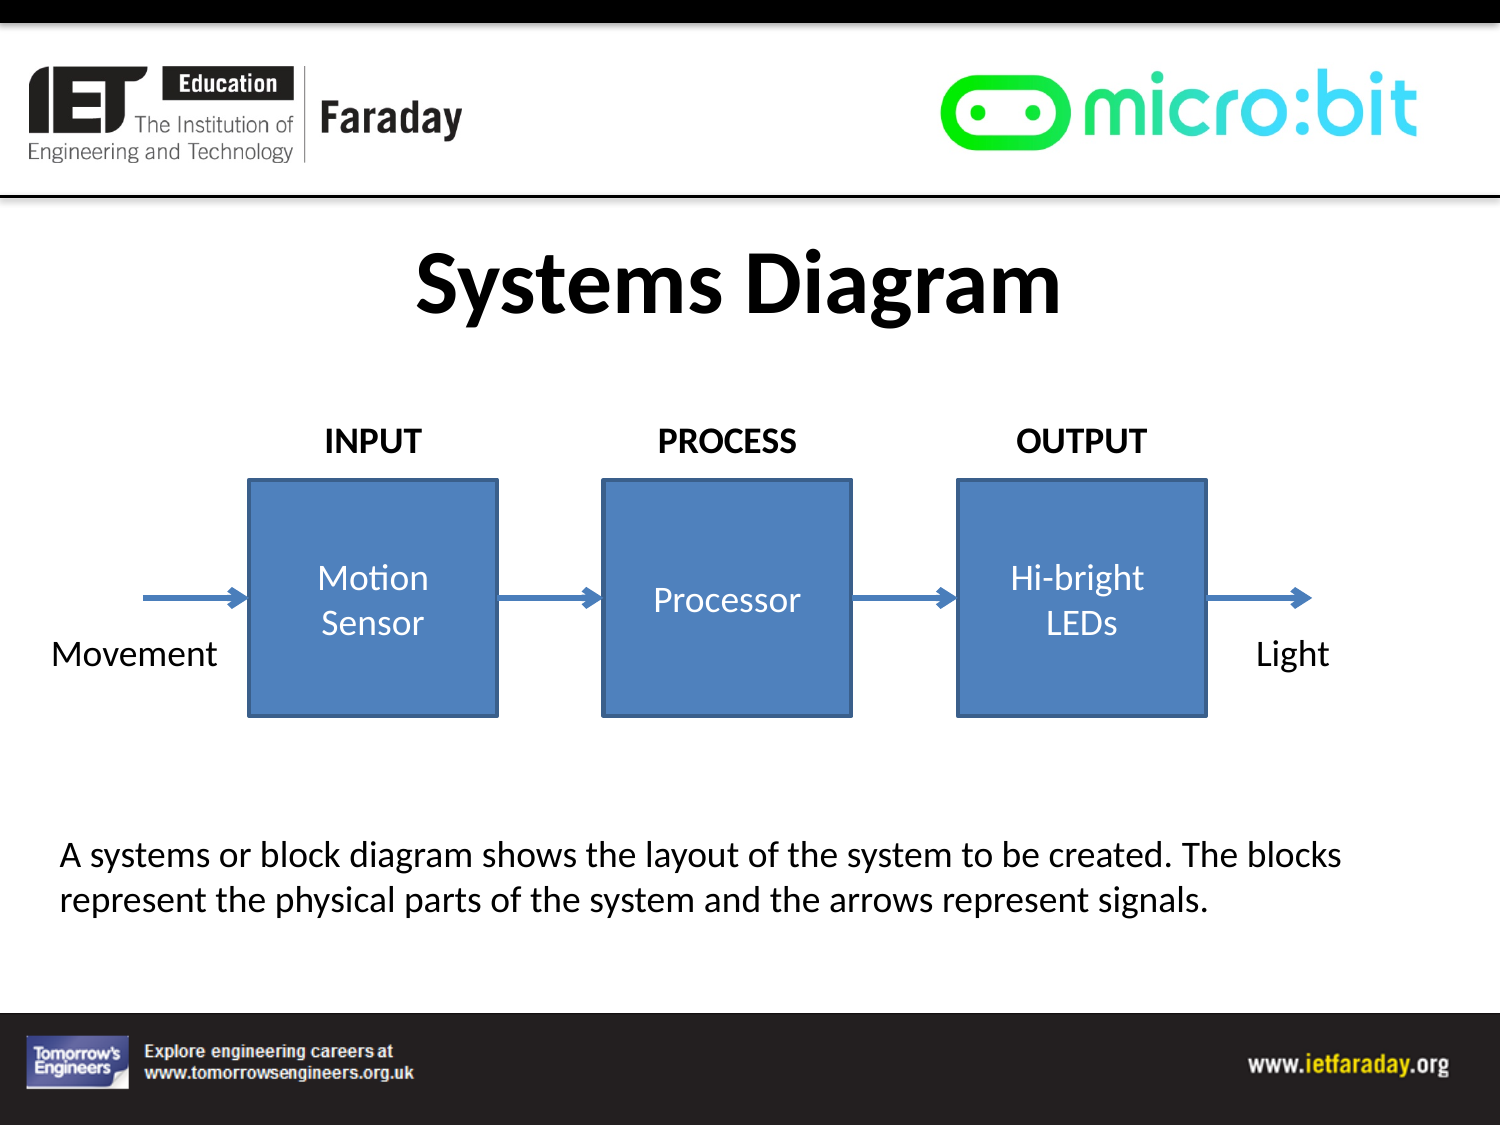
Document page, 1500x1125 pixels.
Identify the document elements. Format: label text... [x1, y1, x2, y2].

title Systems Diagram [64, 214, 1415, 362]
picture [29, 66, 462, 163]
text_box A systems or block diagram shows the layout of the system to be created. The blocks represent the physical parts of the system and the arrows represent signals. [44, 822, 1445, 928]
text_box Hi-bright LEDs [956, 478, 1208, 718]
text_box Motion Sensor [247, 478, 499, 718]
text_box Light [1241, 621, 1459, 682]
picture [922, 62, 1424, 160]
text_box INPUT [308, 408, 439, 469]
text_box OUTPUT [981, 408, 1183, 469]
text_box Movement [36, 621, 237, 682]
text_box PROCESS [638, 408, 816, 469]
text_box Processor [601, 478, 853, 718]
picture [0, 1013, 1500, 1125]
